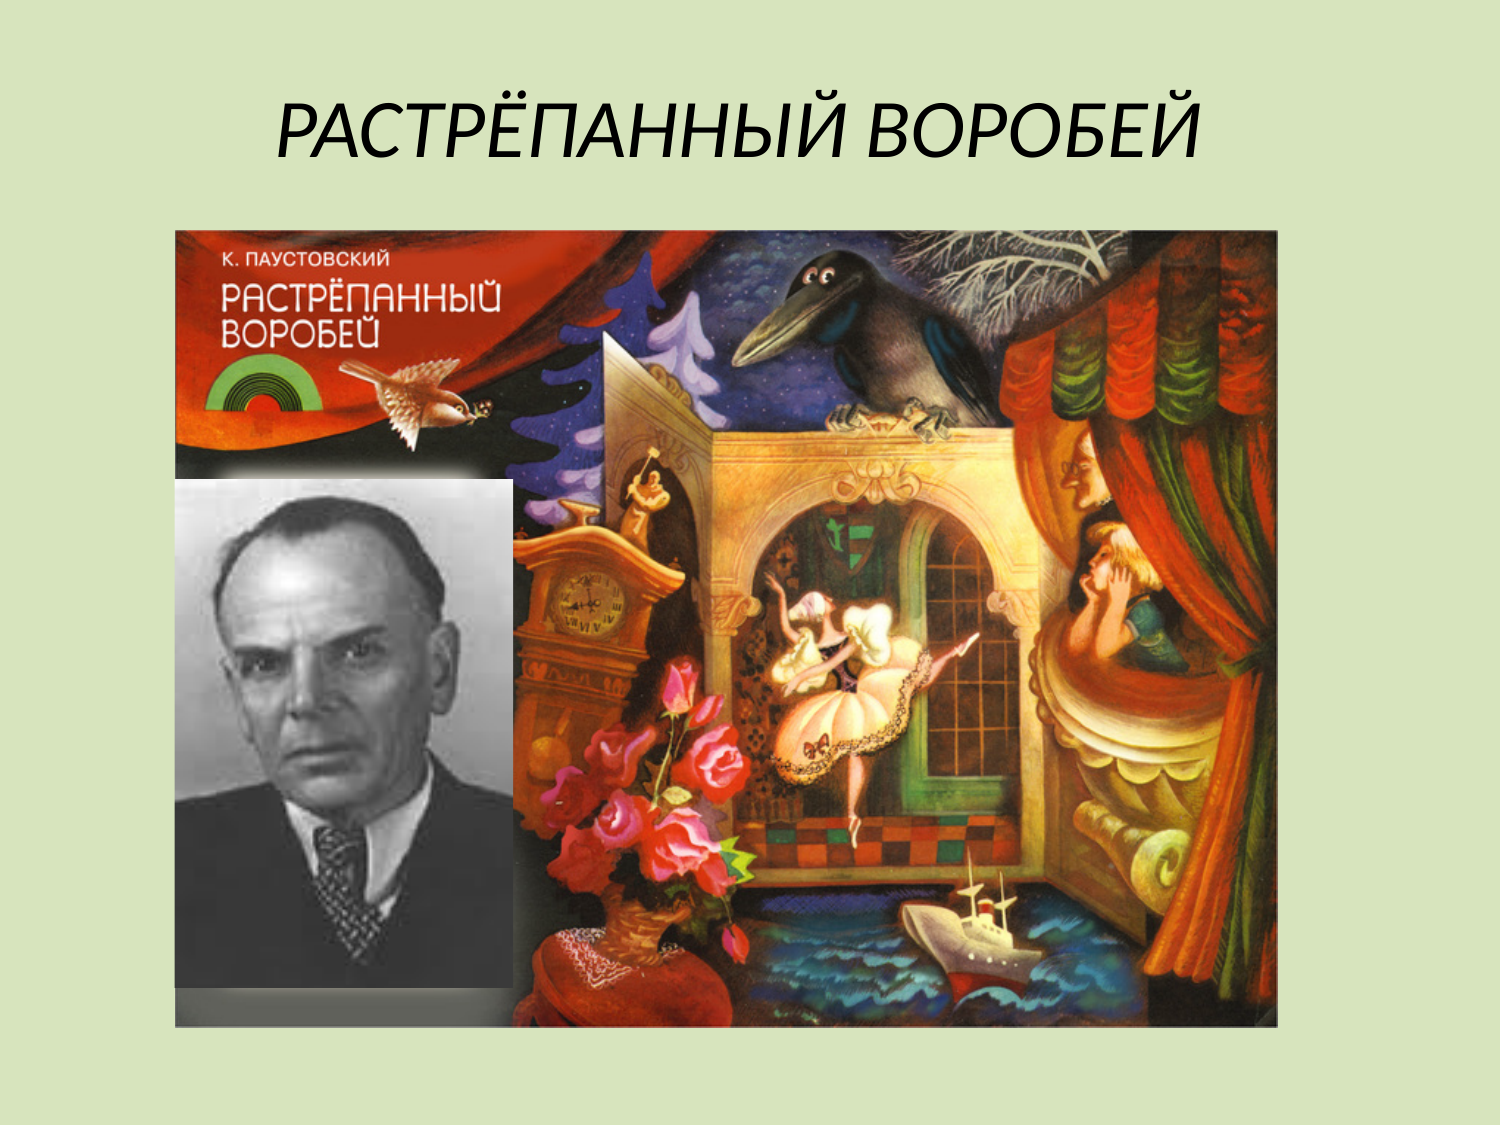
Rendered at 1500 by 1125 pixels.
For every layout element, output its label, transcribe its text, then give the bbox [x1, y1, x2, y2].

text_box РАСТРЁПАННЫЙ ВОРОБЕЙ [259, 66, 1218, 182]
picture [174, 229, 1278, 1028]
